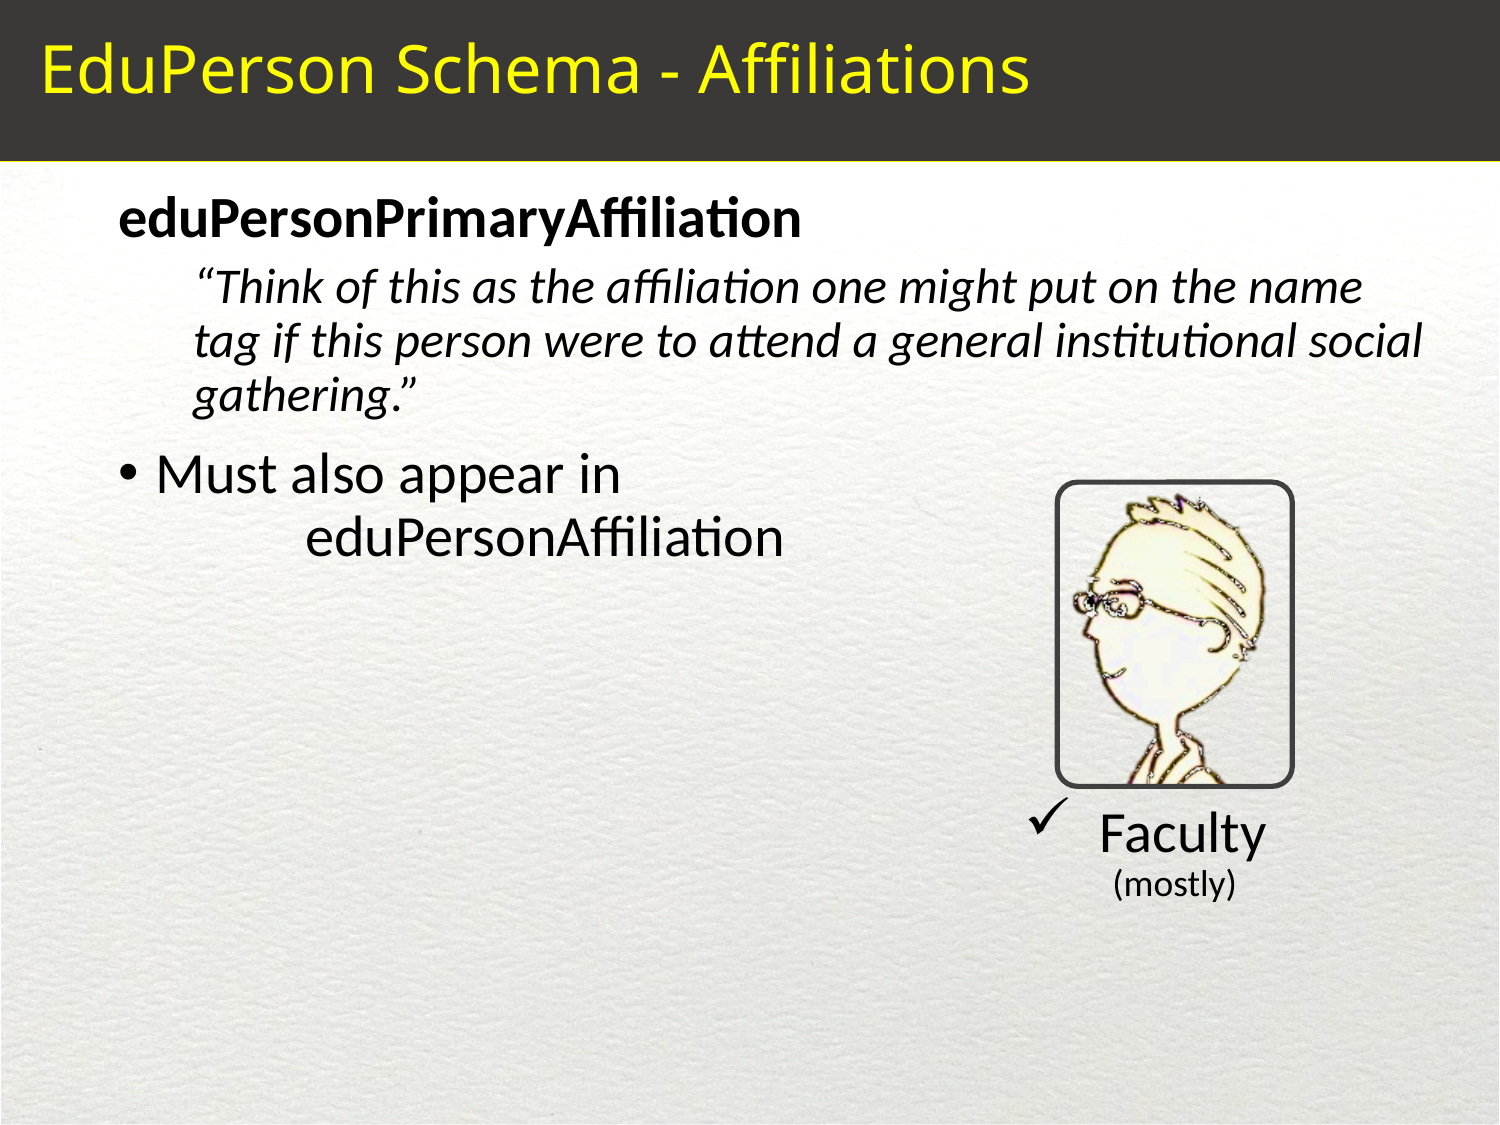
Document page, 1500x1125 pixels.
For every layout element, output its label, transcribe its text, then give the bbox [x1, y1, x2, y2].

text_box (mostly) [1097, 852, 1252, 912]
list eduPersonPrimaryAffiliation “Think of this as the affiliation one might put on the name tag if this person were to attend a general institutional social gathering.” Must also appear in eduPersonAffiliation [103, 179, 1446, 1058]
title EduPerson Schema - Affiliations [0, 0, 1500, 162]
text_box I’m with the Nazgul! [0, 162, 1500, 1125]
text_box Faculty [1009, 786, 1313, 942]
picture [1057, 482, 1293, 787]
